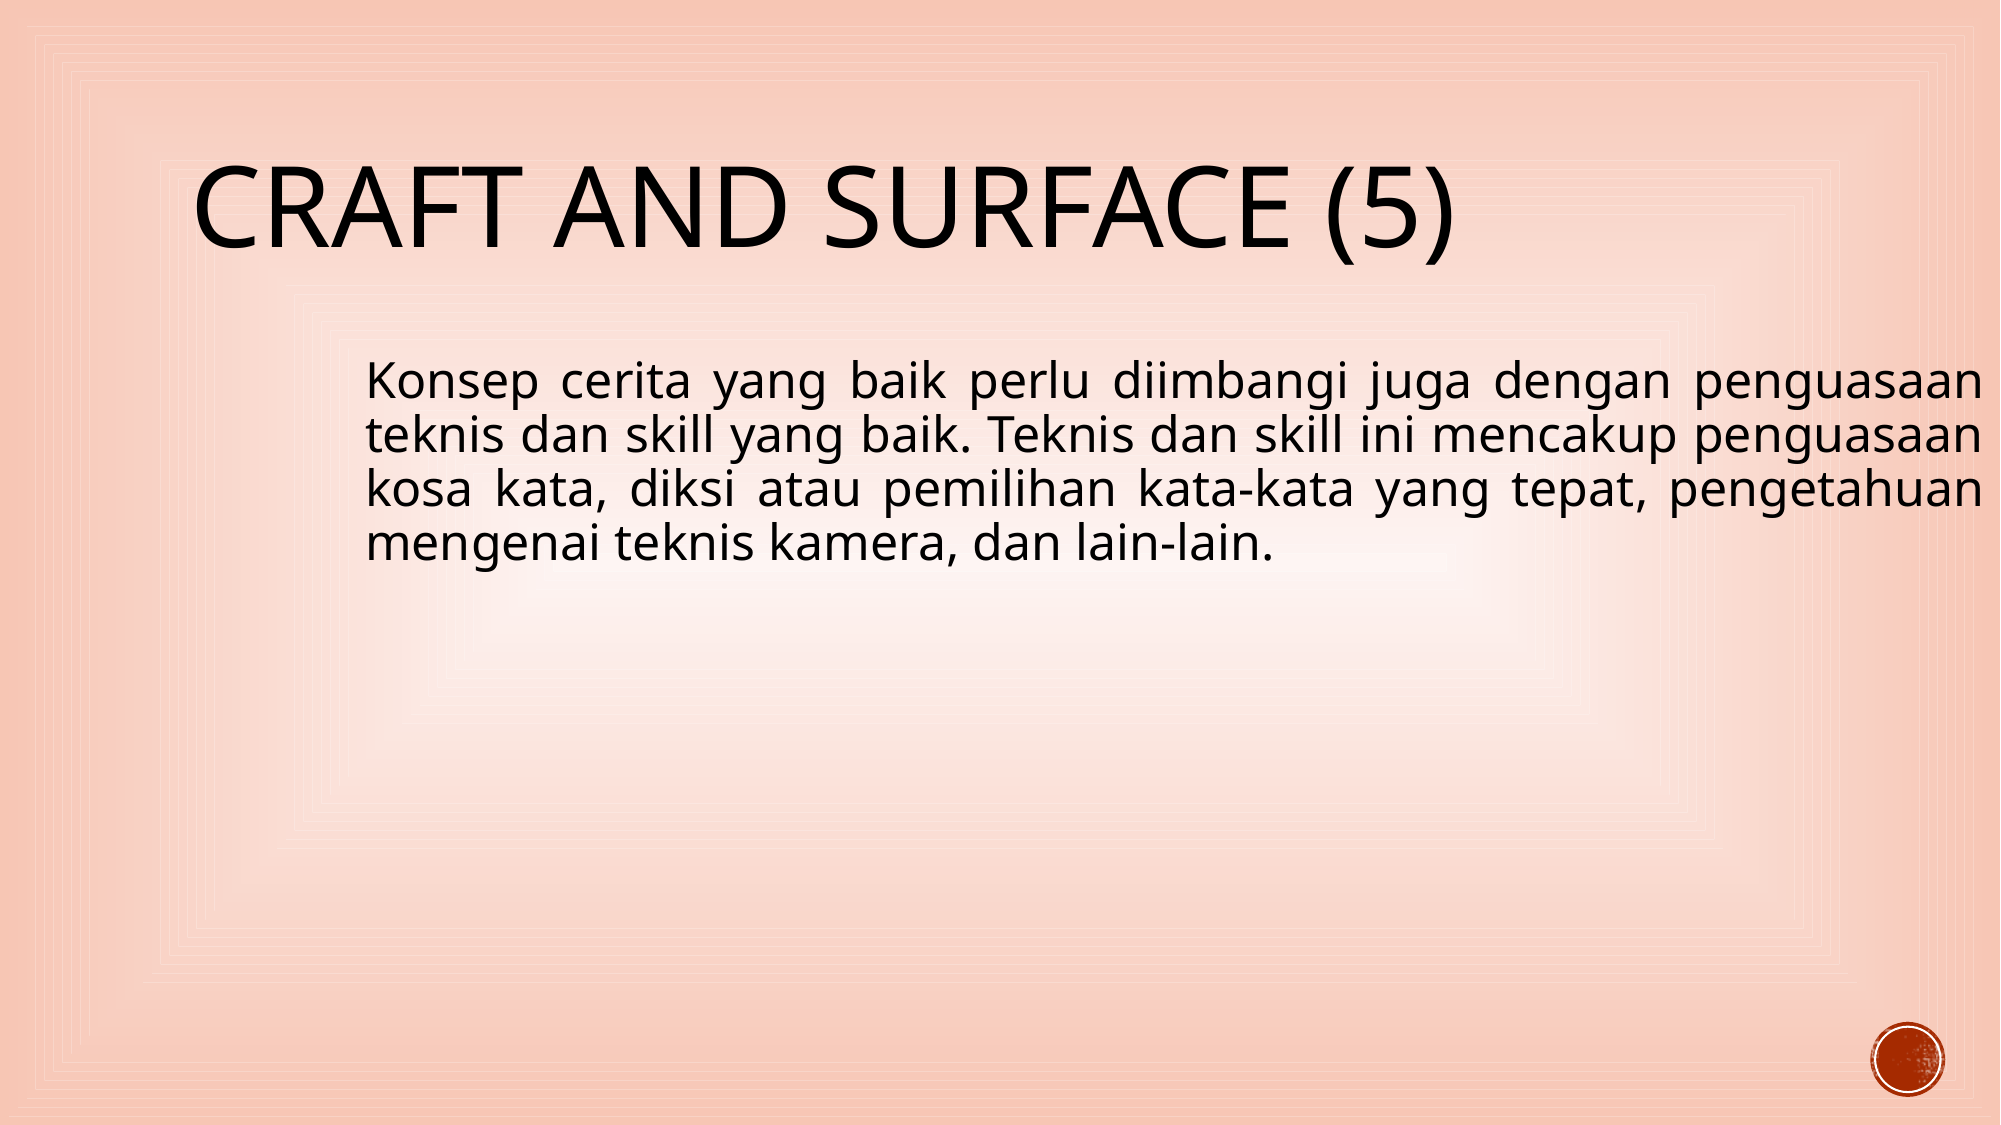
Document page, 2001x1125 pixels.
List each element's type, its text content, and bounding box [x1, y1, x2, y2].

title Craft and surface (5) [175, 79, 1826, 344]
list Konsep cerita yang baik perlu diimbangi juga dengan penguasaan teknis dan skill yang baik. Teknis dan skill ini mencakup penguasaan kosa kata, diksi atau pemilihan kata-kata yang tepat, pengetahuan mengenai teknis kamera, dan lain-lain. [350, 347, 2000, 1013]
